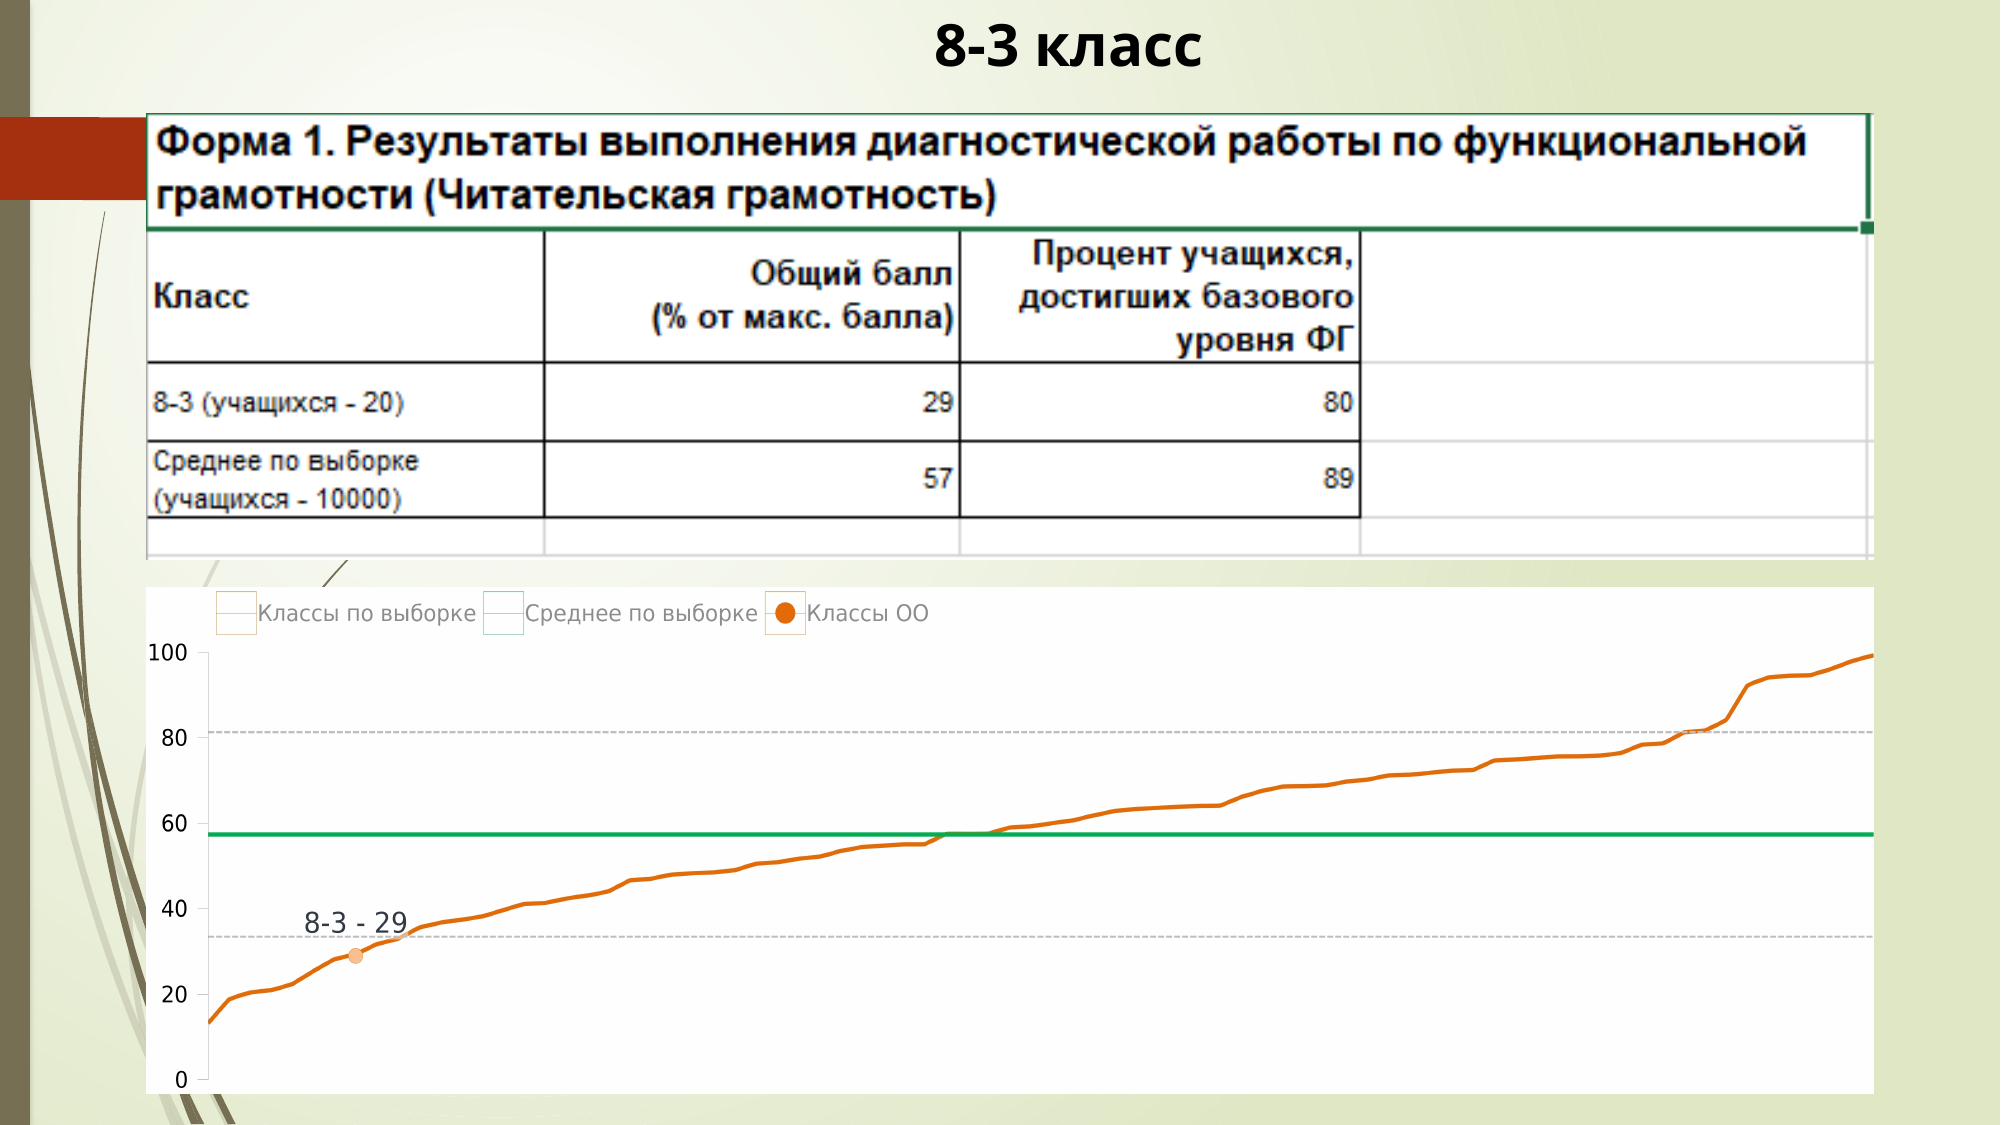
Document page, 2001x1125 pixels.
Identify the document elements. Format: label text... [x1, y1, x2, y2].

text_box 8-3 класс [212, 0, 1926, 85]
picture [145, 587, 1875, 1094]
picture [145, 113, 1875, 560]
